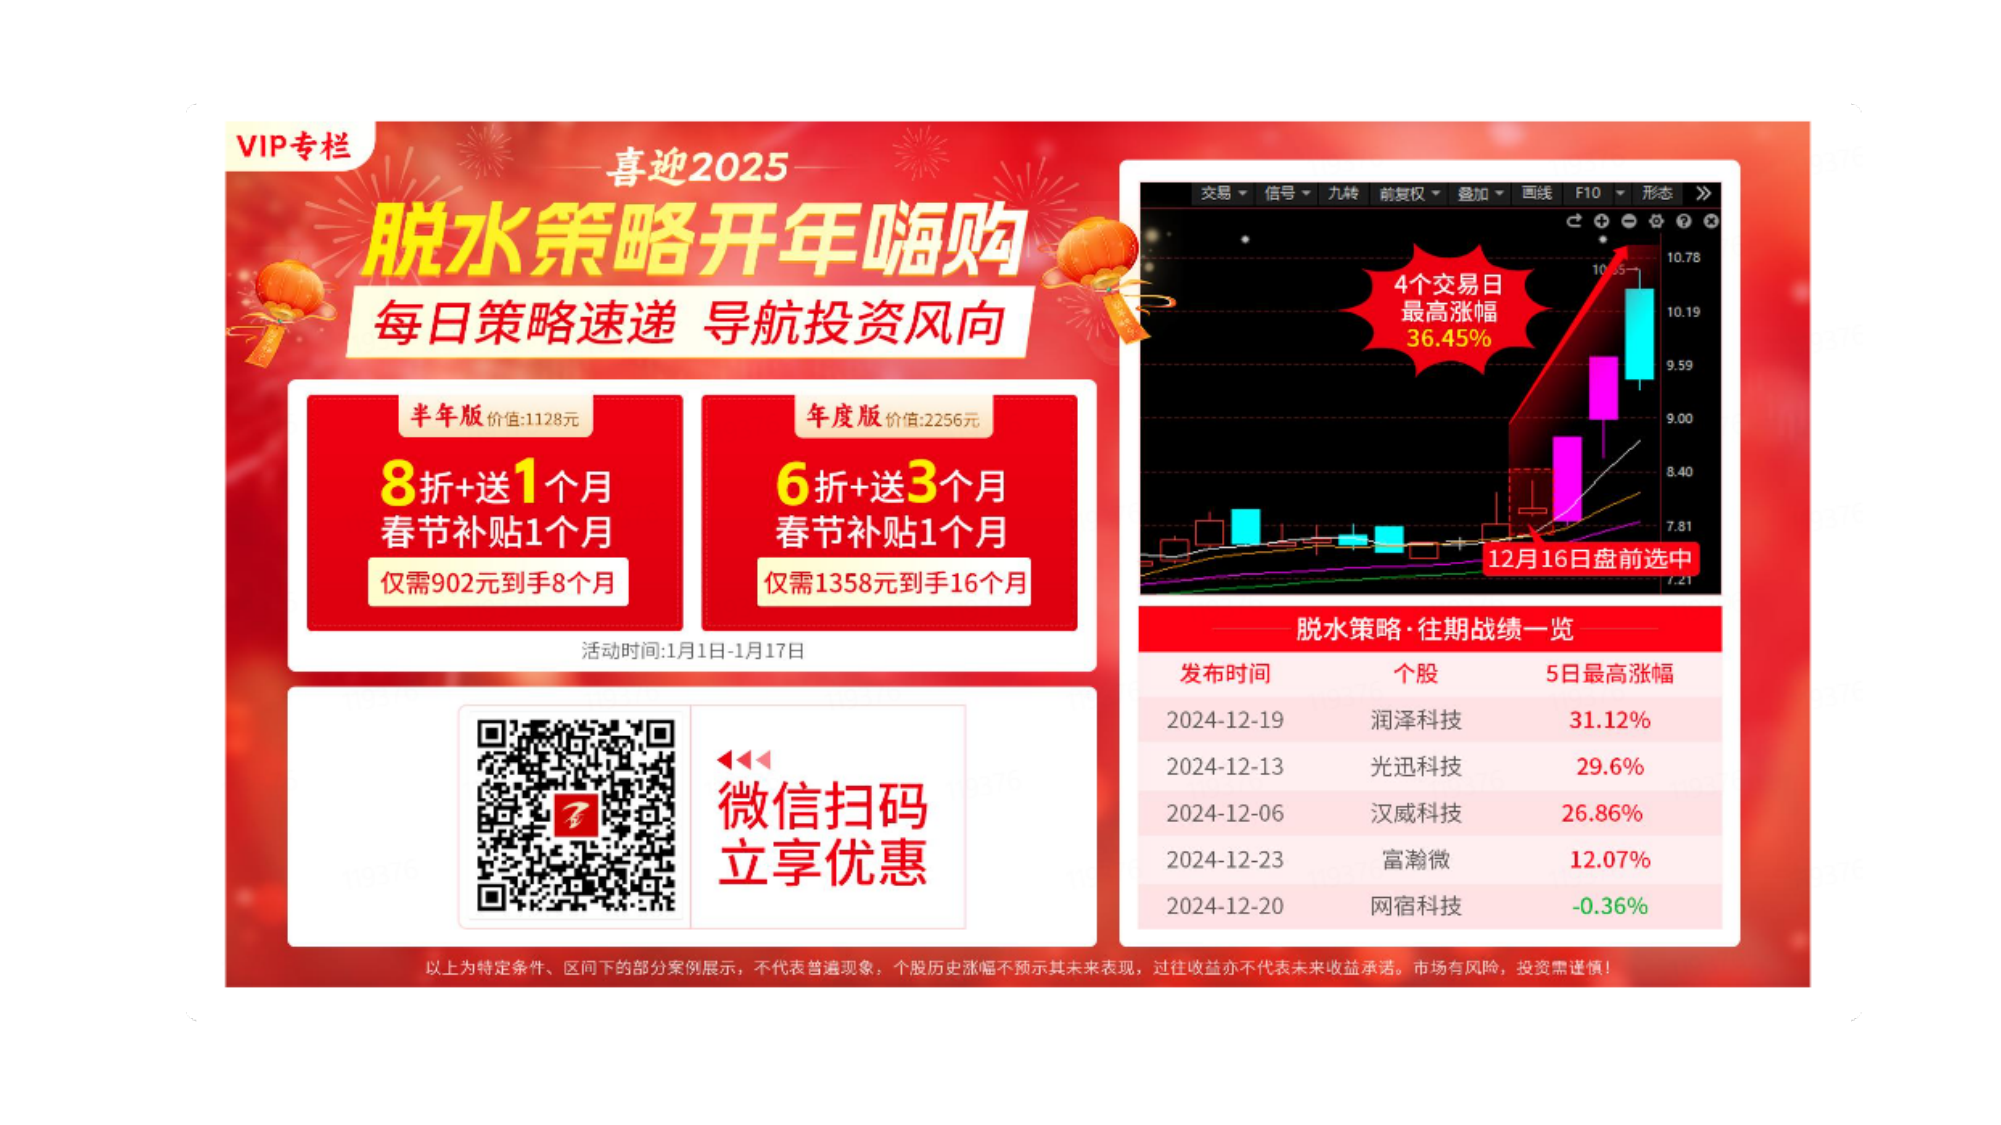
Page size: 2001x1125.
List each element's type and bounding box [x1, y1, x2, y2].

picture [184, 102, 1864, 1023]
